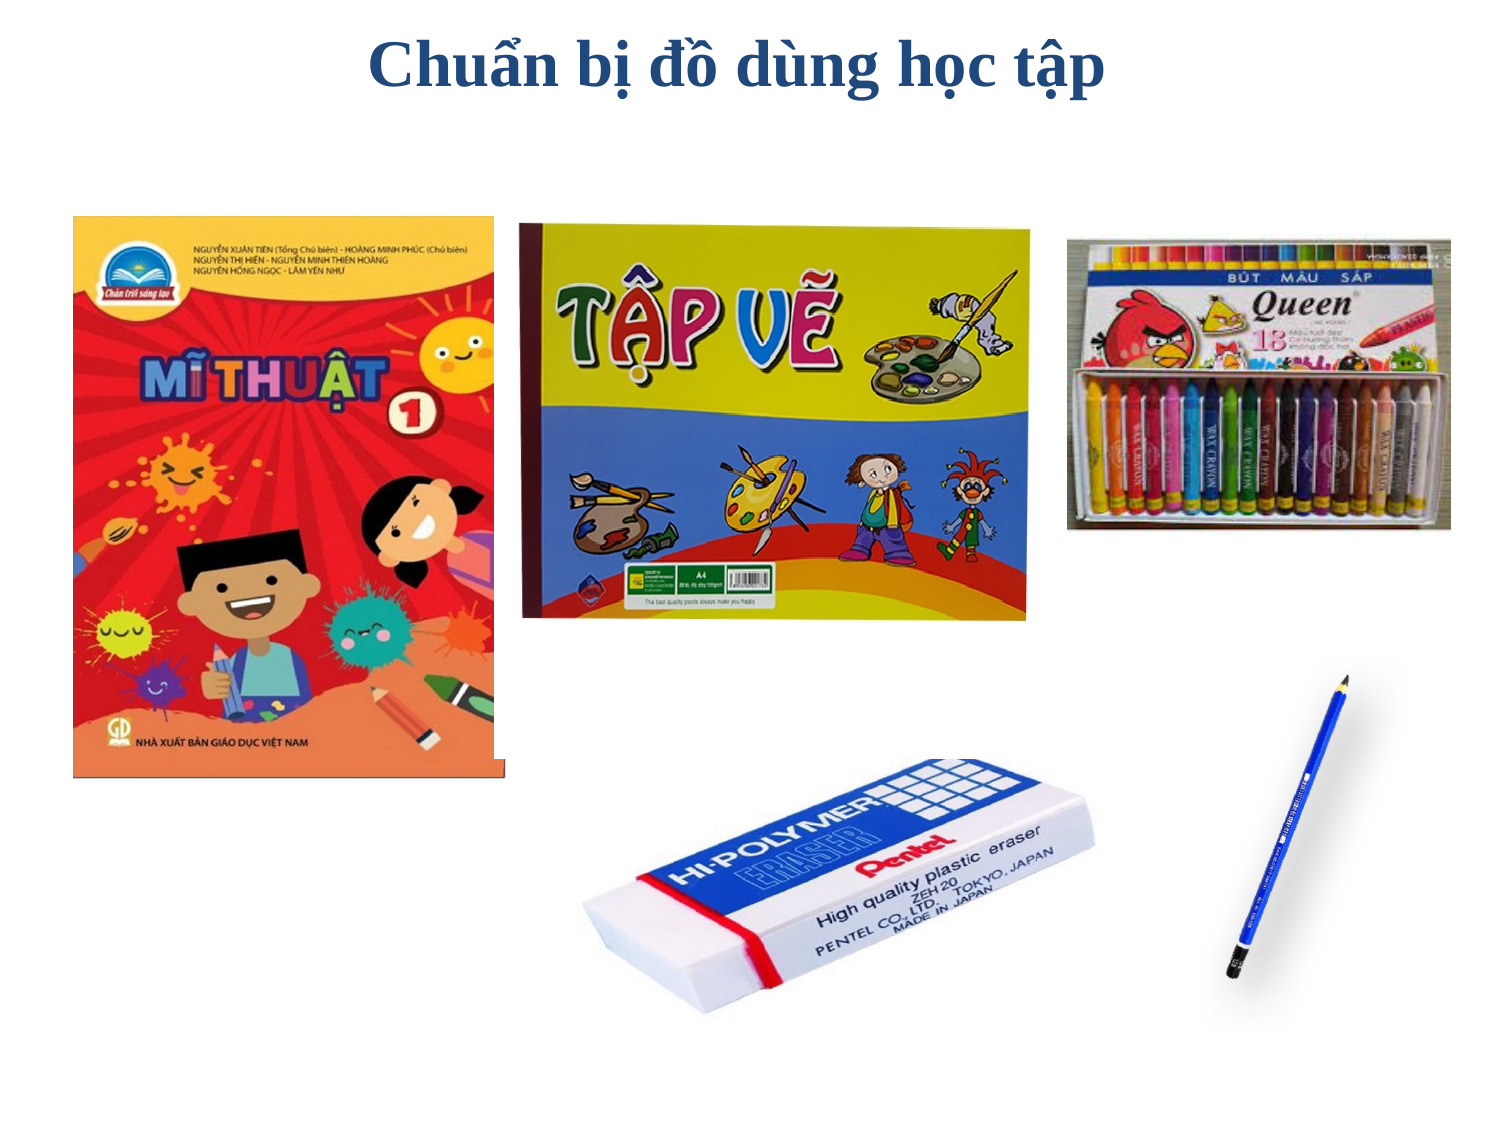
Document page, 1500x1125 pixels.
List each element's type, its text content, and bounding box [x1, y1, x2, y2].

picture [73, 114, 1500, 1090]
text_box Chuẩn bị đồ dùng học tập [352, 12, 1122, 108]
